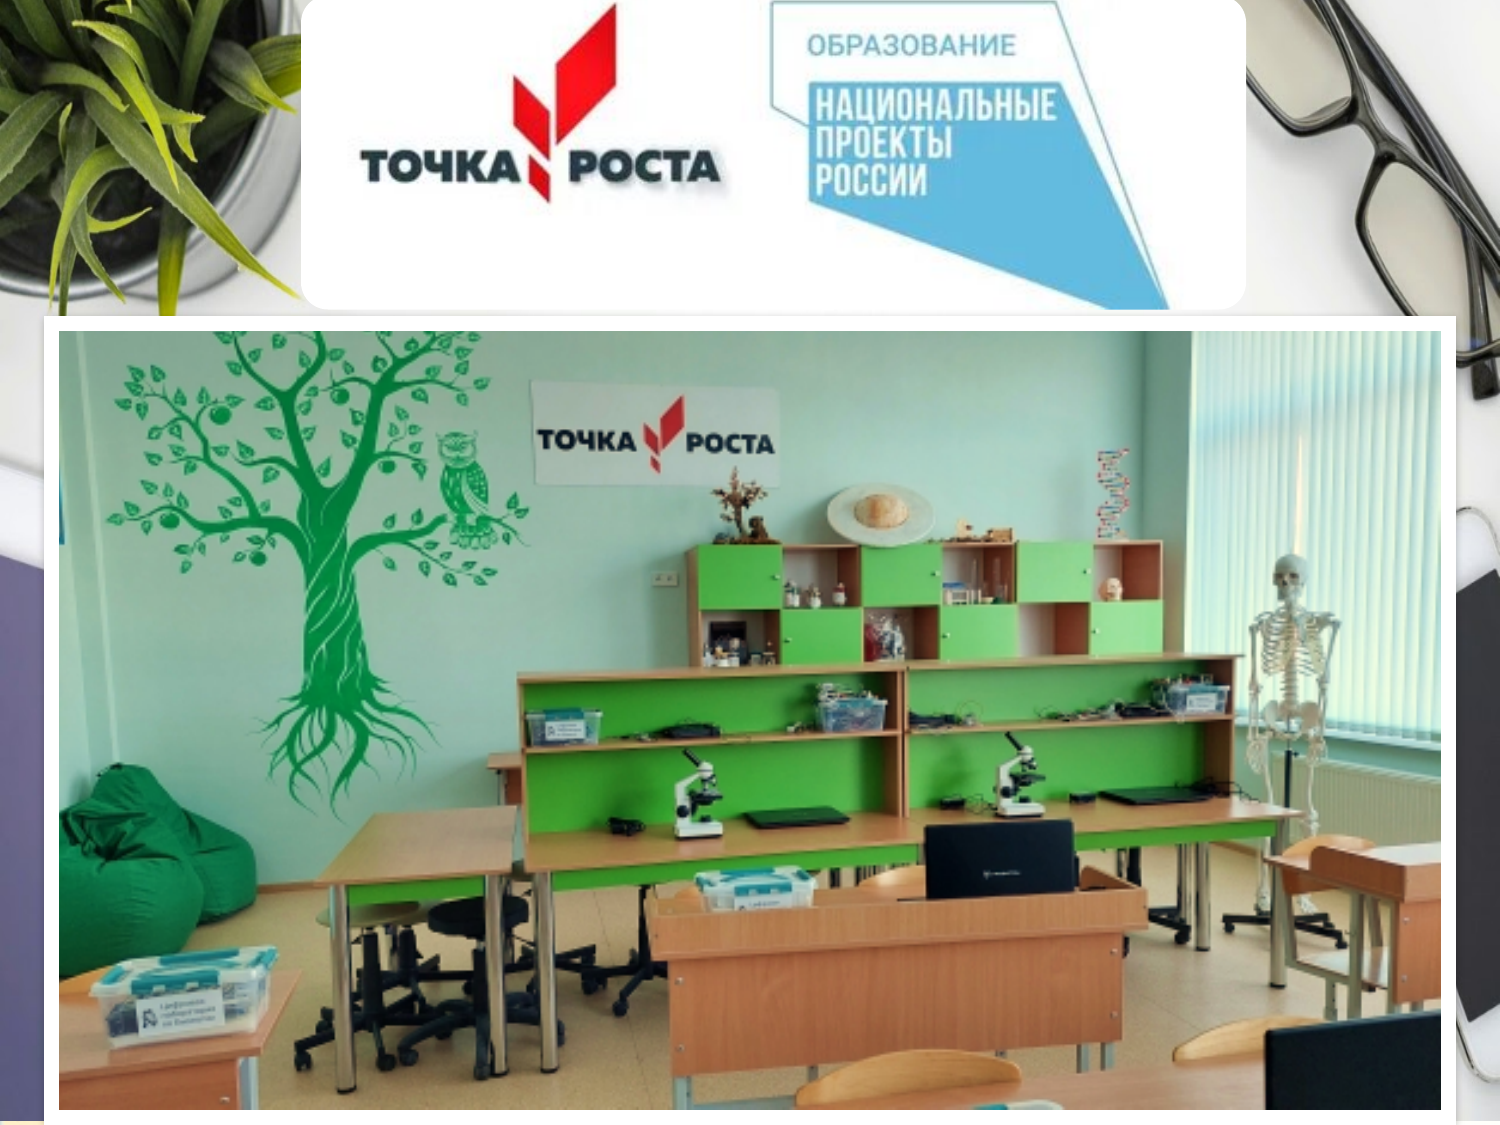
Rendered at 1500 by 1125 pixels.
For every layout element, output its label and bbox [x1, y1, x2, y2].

picture [0, 0, 1500, 1125]
list [58, 330, 1442, 1111]
